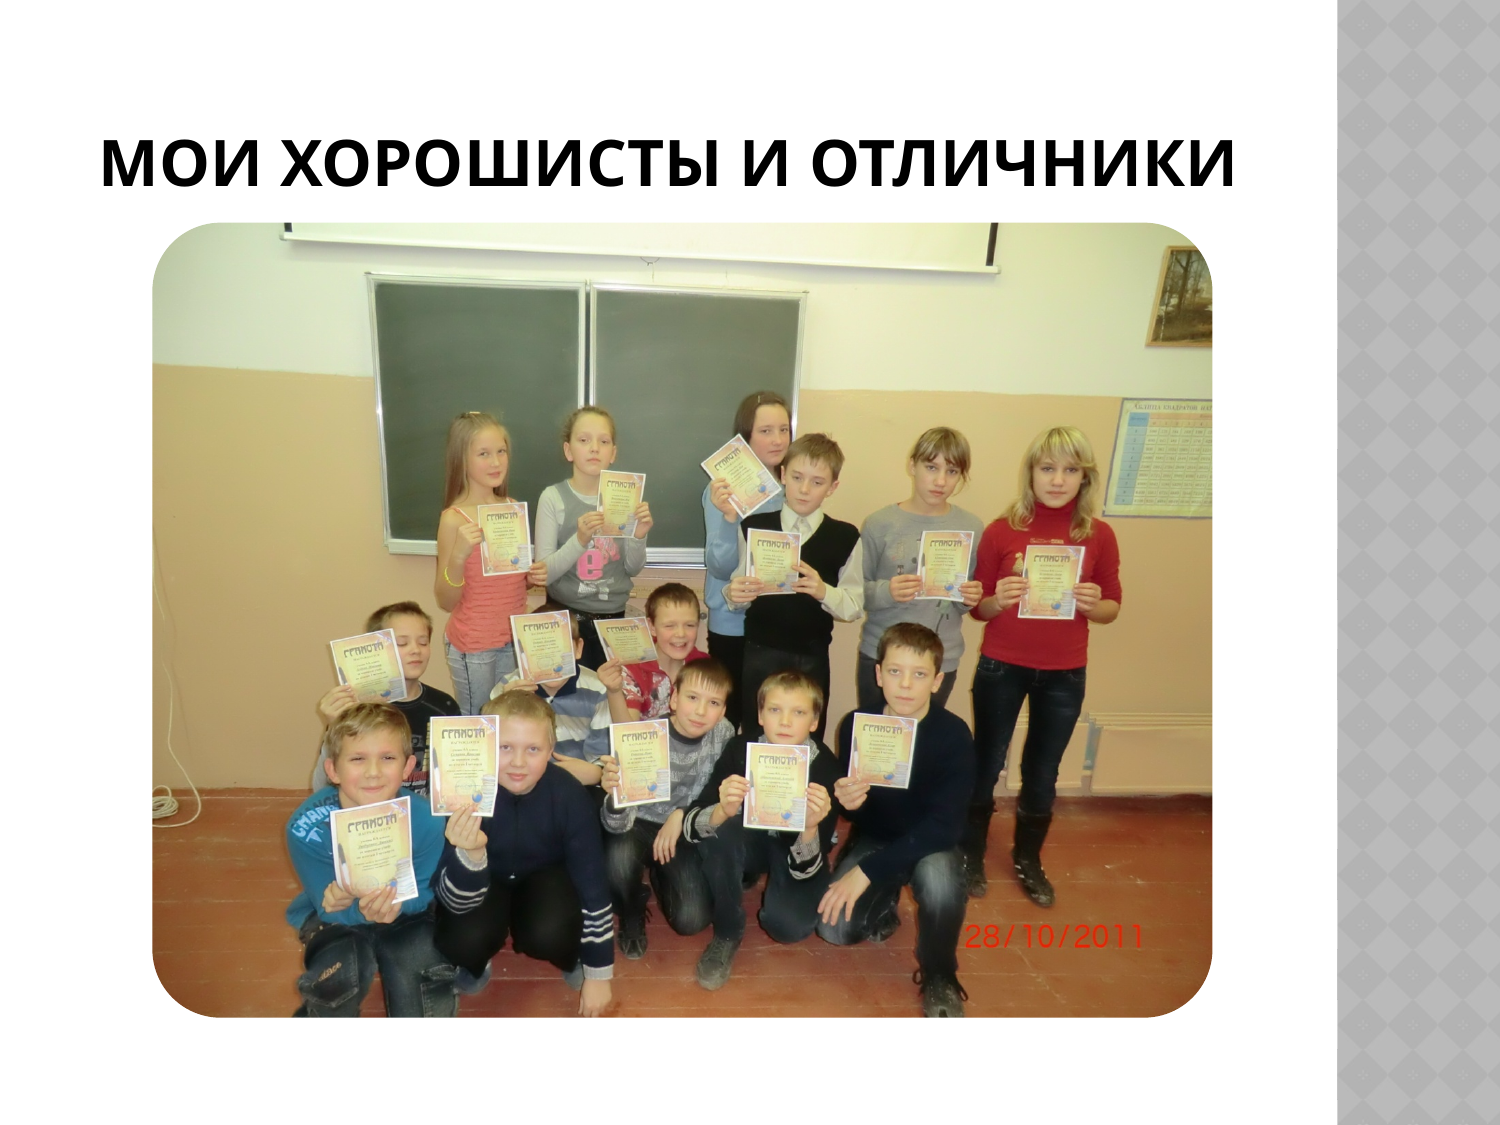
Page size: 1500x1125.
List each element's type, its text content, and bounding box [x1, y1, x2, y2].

title Мои хорошисты и отличники [75, 52, 1263, 200]
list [151, 222, 1213, 1019]
